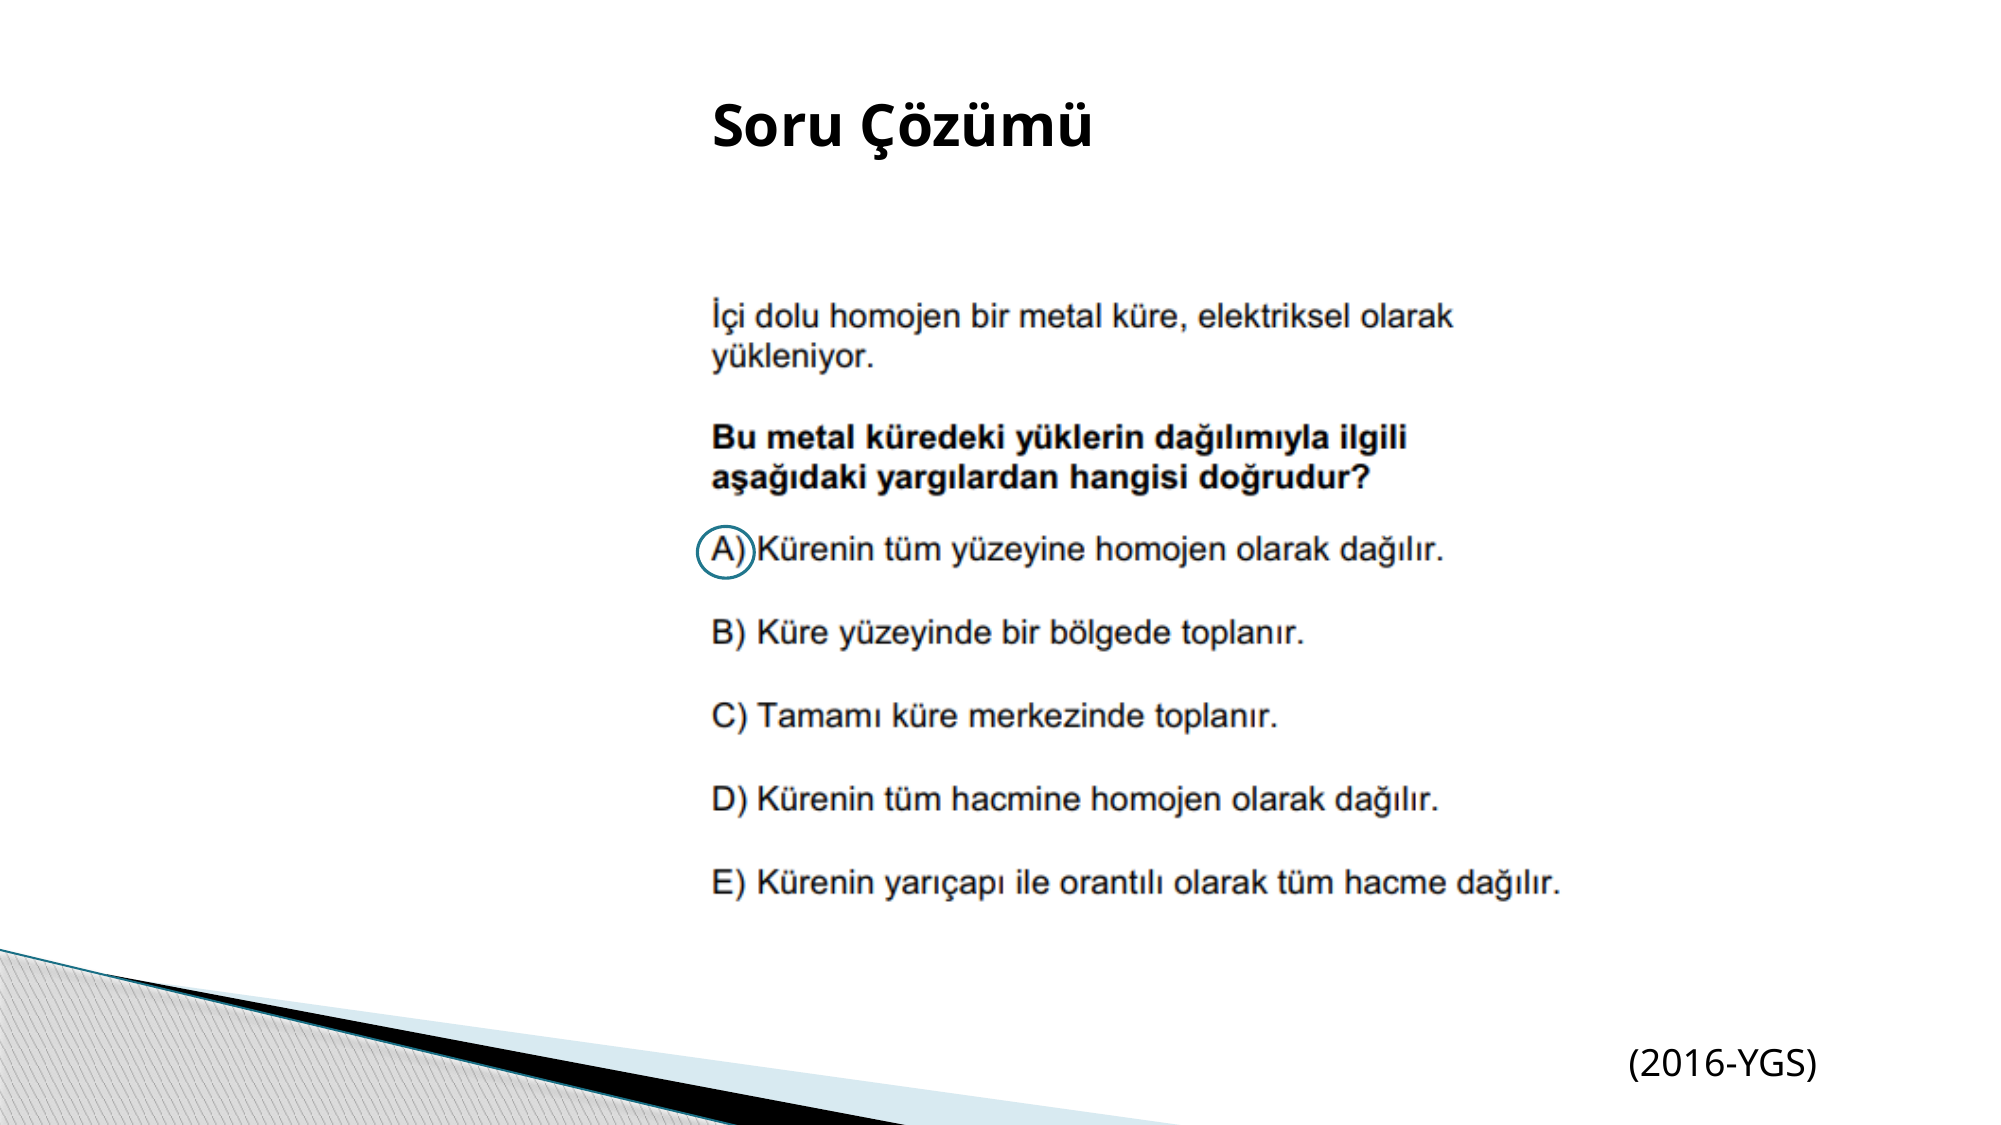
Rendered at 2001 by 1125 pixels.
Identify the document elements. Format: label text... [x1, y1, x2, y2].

text_box (2016-YGS) [1613, 1031, 1833, 1091]
picture [697, 271, 1609, 987]
text_box Soru Çözümü [697, 80, 1620, 166]
